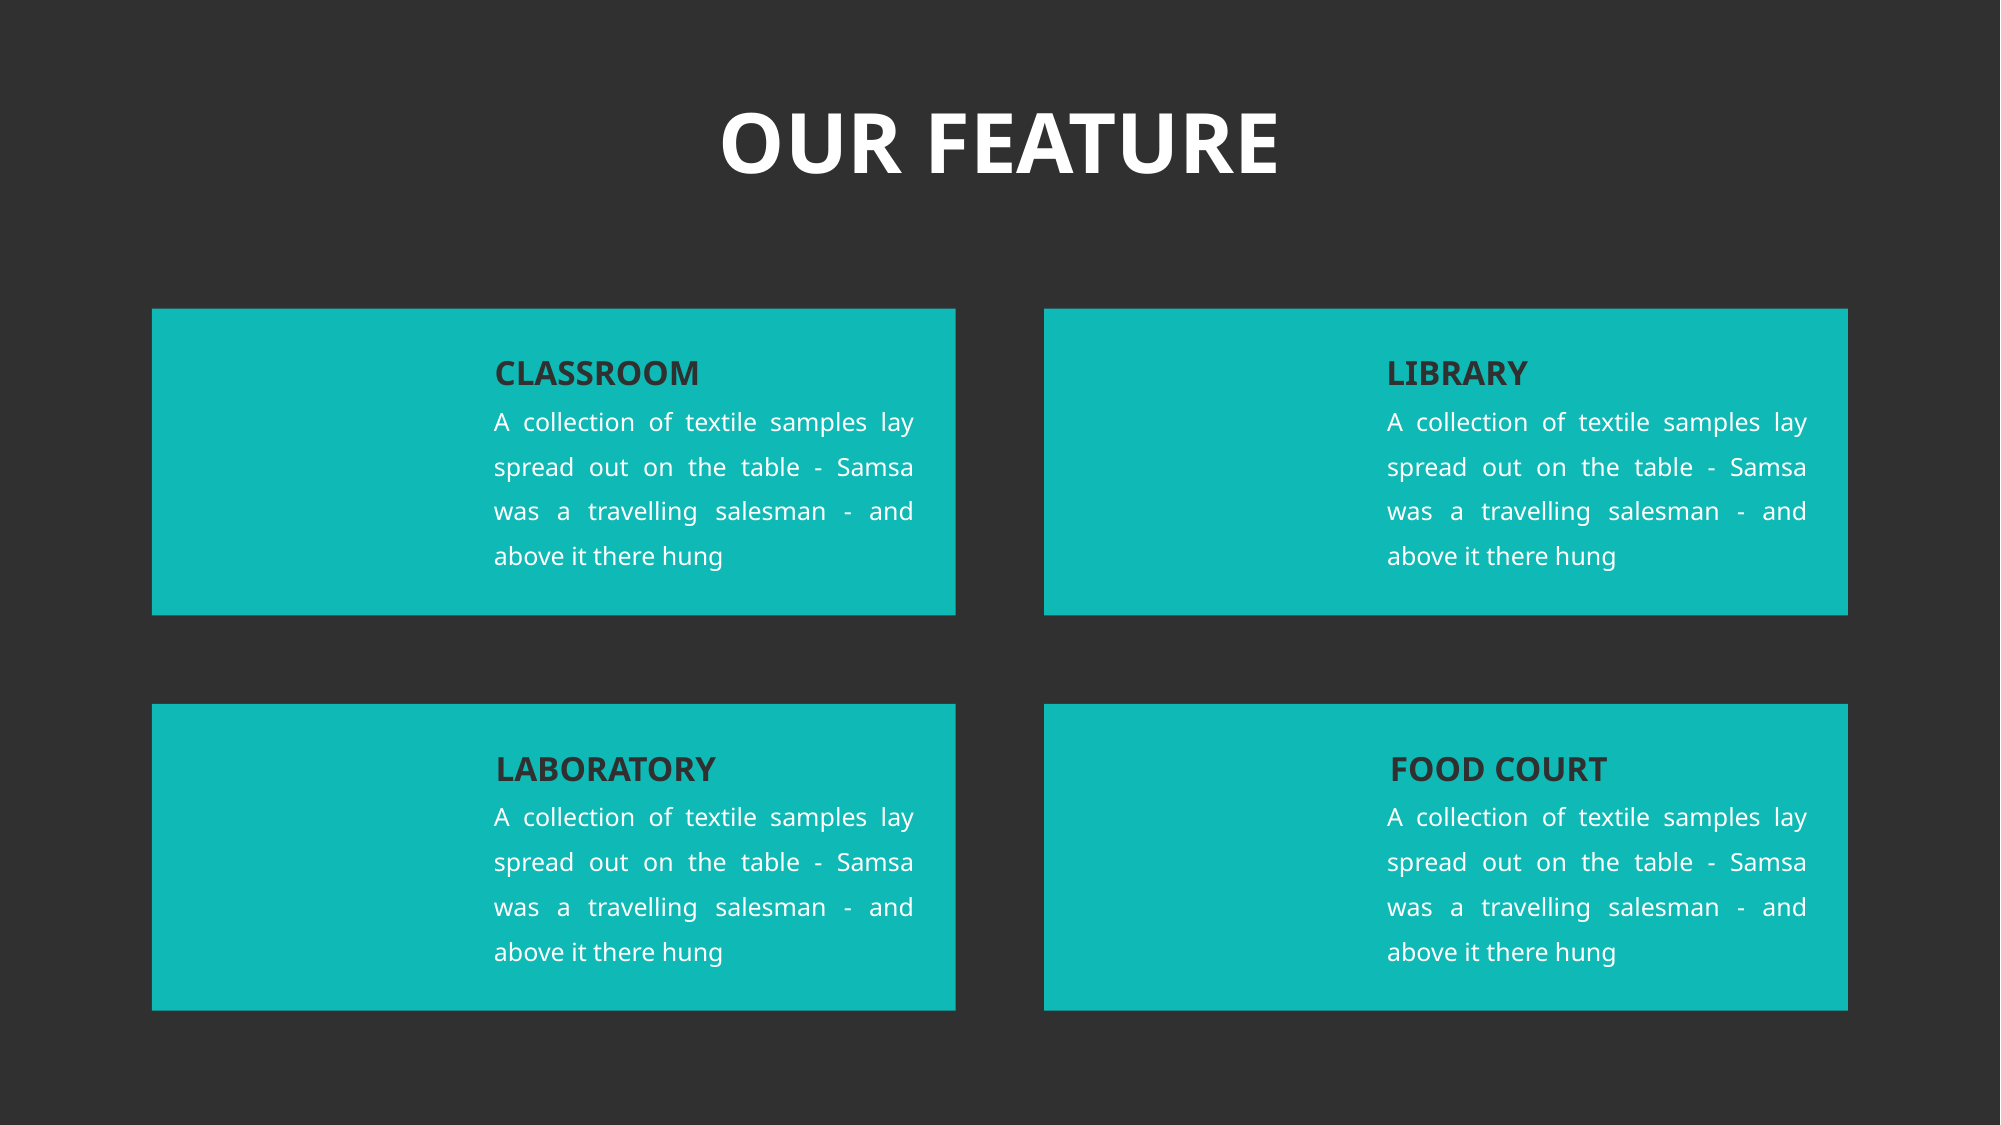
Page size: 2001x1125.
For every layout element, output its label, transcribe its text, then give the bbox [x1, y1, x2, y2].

text_box CLASSROOM [479, 345, 716, 383]
text_box [151, 703, 957, 1012]
picture [151, 308, 459, 616]
text_box [459, 308, 957, 616]
text_box A collection of textile samples lay spread out on the table - Samsa was a travelling salesman - and above it there hung [1372, 778, 1823, 974]
title OUR FEATURE [323, 83, 1677, 210]
picture [151, 703, 459, 1011]
text_box LABORATORY [480, 740, 732, 778]
text_box LIBRARY [1371, 345, 1543, 400]
text_box [1351, 308, 1849, 616]
picture [1044, 308, 1351, 616]
text_box [1043, 703, 1849, 1012]
text_box A collection of textile samples lay spread out on the table - Samsa was a travelling salesman - and above it there hung [479, 383, 930, 579]
text_box A collection of textile samples lay spread out on the table - Samsa was a travelling salesman - and above it there hung [1372, 383, 1823, 579]
picture [1044, 703, 1351, 1011]
text_box FOOD COURT [1375, 740, 1623, 778]
text_box A collection of textile samples lay spread out on the table - Samsa was a travelling salesman - and above it there hung [479, 778, 930, 974]
